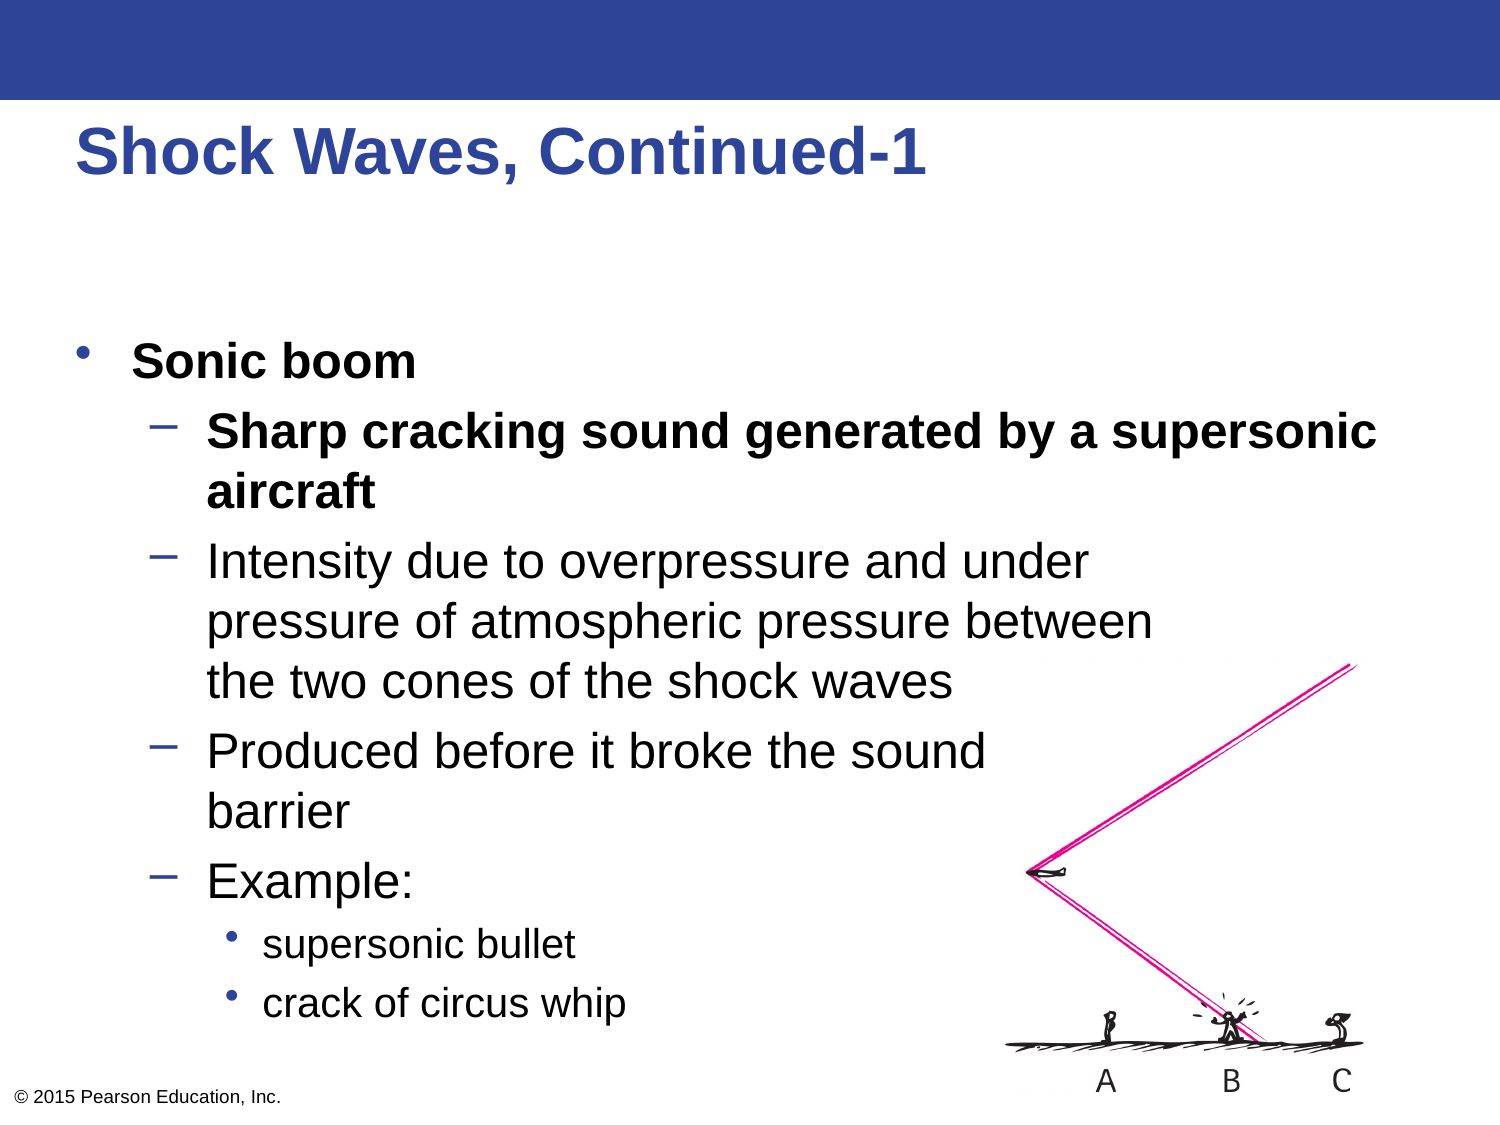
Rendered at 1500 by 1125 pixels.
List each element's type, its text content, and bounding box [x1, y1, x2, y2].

list Sonic boom Sharp cracking sound generated by a supersonic aircraft Intensity due to overpressure and under pressure of atmospheric pressure between the two cones of the shock waves Produced before it broke the sound barrier Example: supersonic bullet crack of circus whip [59, 321, 1410, 1085]
title Shock Waves, Continued-1 [0, 100, 1500, 196]
picture [999, 659, 1368, 1094]
